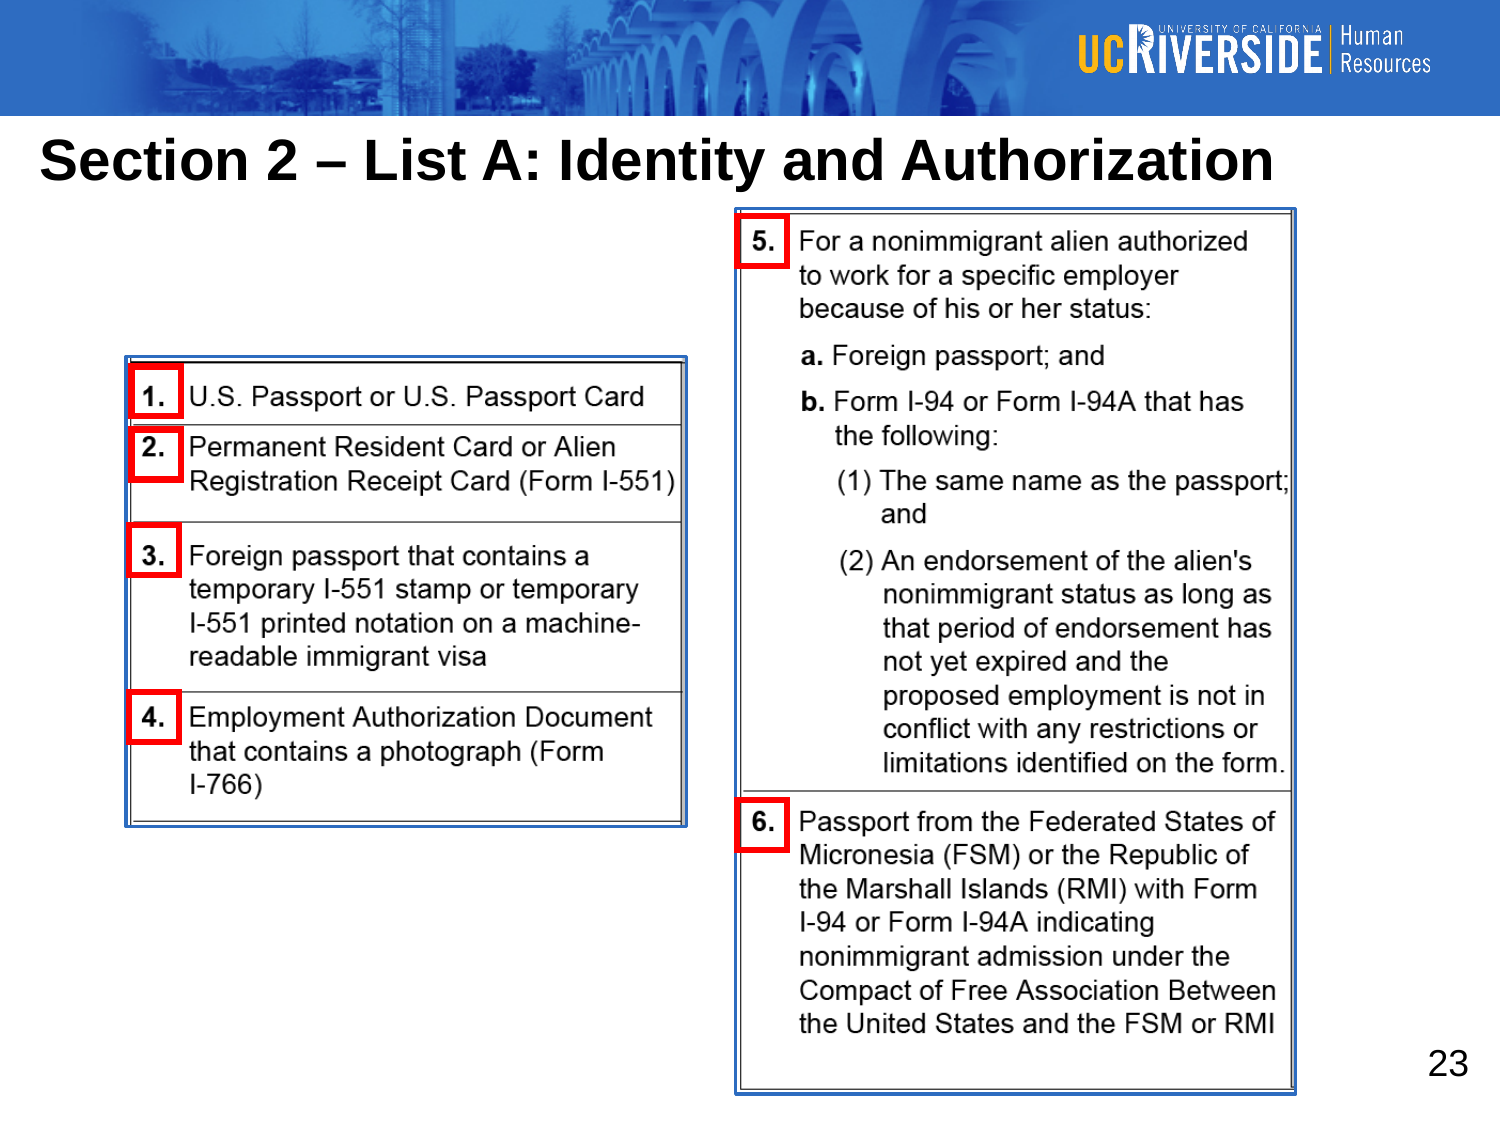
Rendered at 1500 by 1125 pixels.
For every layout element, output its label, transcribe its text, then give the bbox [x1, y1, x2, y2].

picture [127, 357, 686, 825]
picture [0, 0, 1500, 116]
title Section 2 – List A: Identity and Authorization [24, 112, 1475, 200]
picture [737, 209, 1295, 1093]
text_box 23 [1413, 1031, 1485, 1092]
